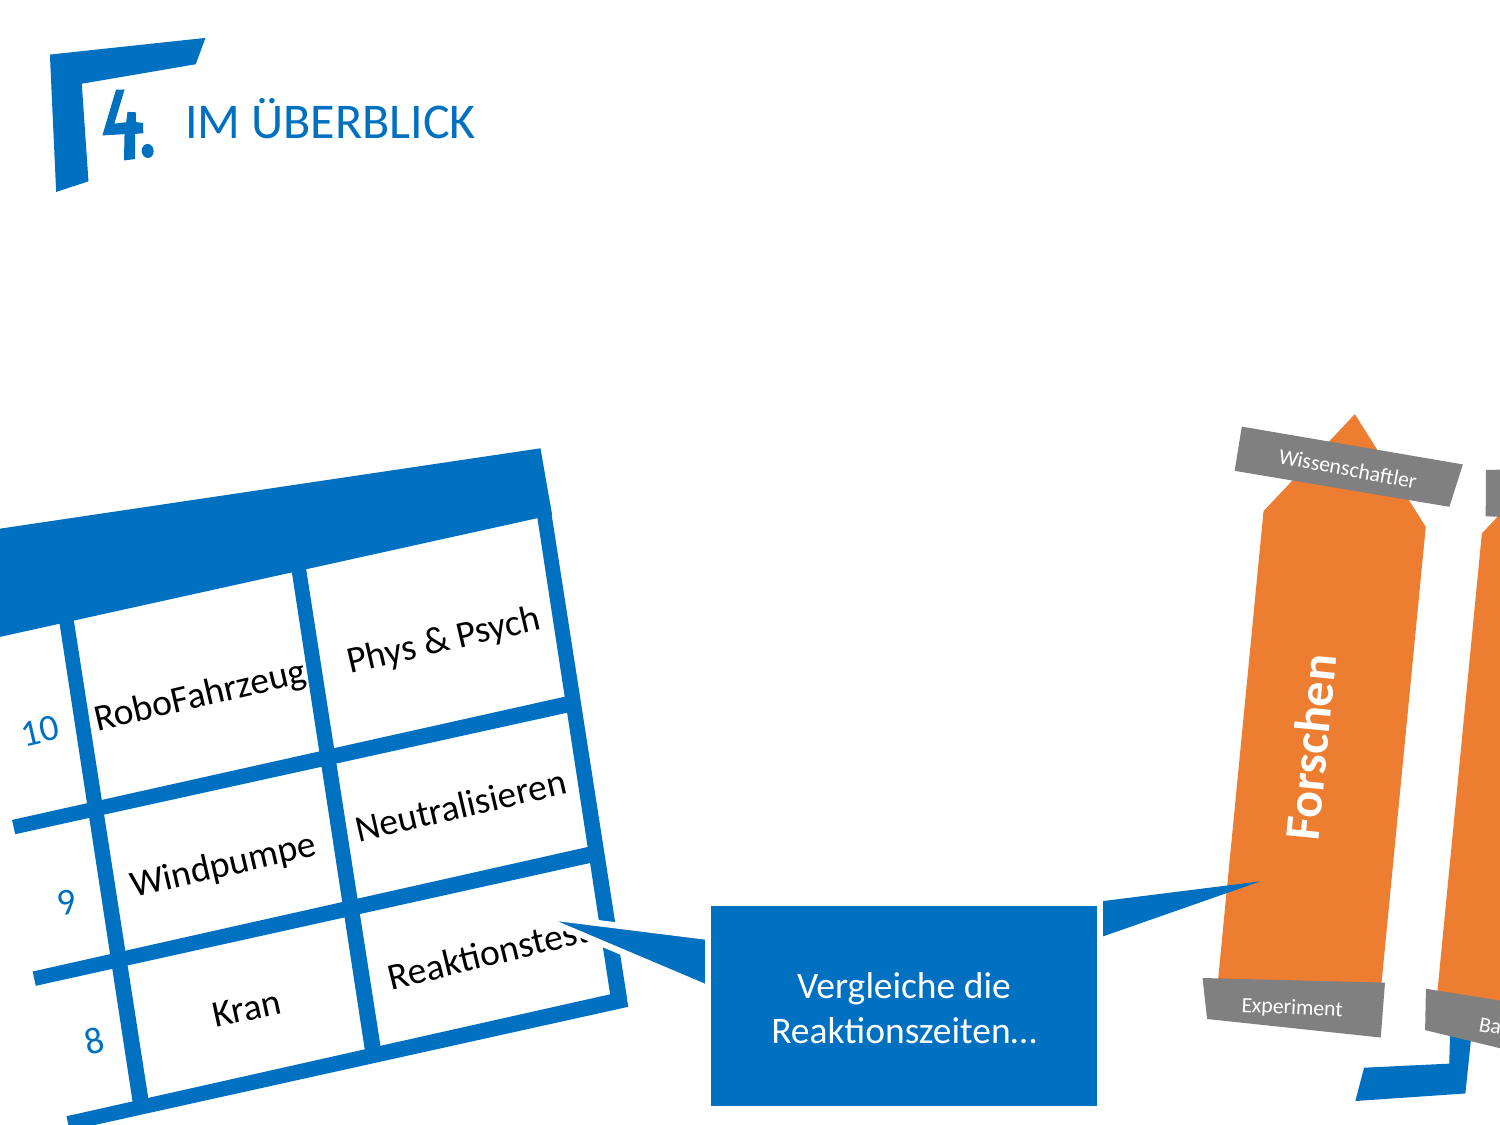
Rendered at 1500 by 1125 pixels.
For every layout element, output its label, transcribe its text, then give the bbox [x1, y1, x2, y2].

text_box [6, 472, 624, 1103]
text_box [1211, 412, 1436, 1035]
text_box Vergleiche die Reaktionszeiten… [707, 901, 1101, 1110]
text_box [101, 89, 154, 161]
text_box [48, 36, 207, 194]
text_box Wer kann Farben besser sehen? [624, 925, 707, 990]
text_box IM ÜBERBLICK [170, 81, 492, 157]
text_box [1095, 886, 1211, 939]
text_box [1354, 1058, 1471, 1103]
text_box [1447, 435, 1500, 1058]
